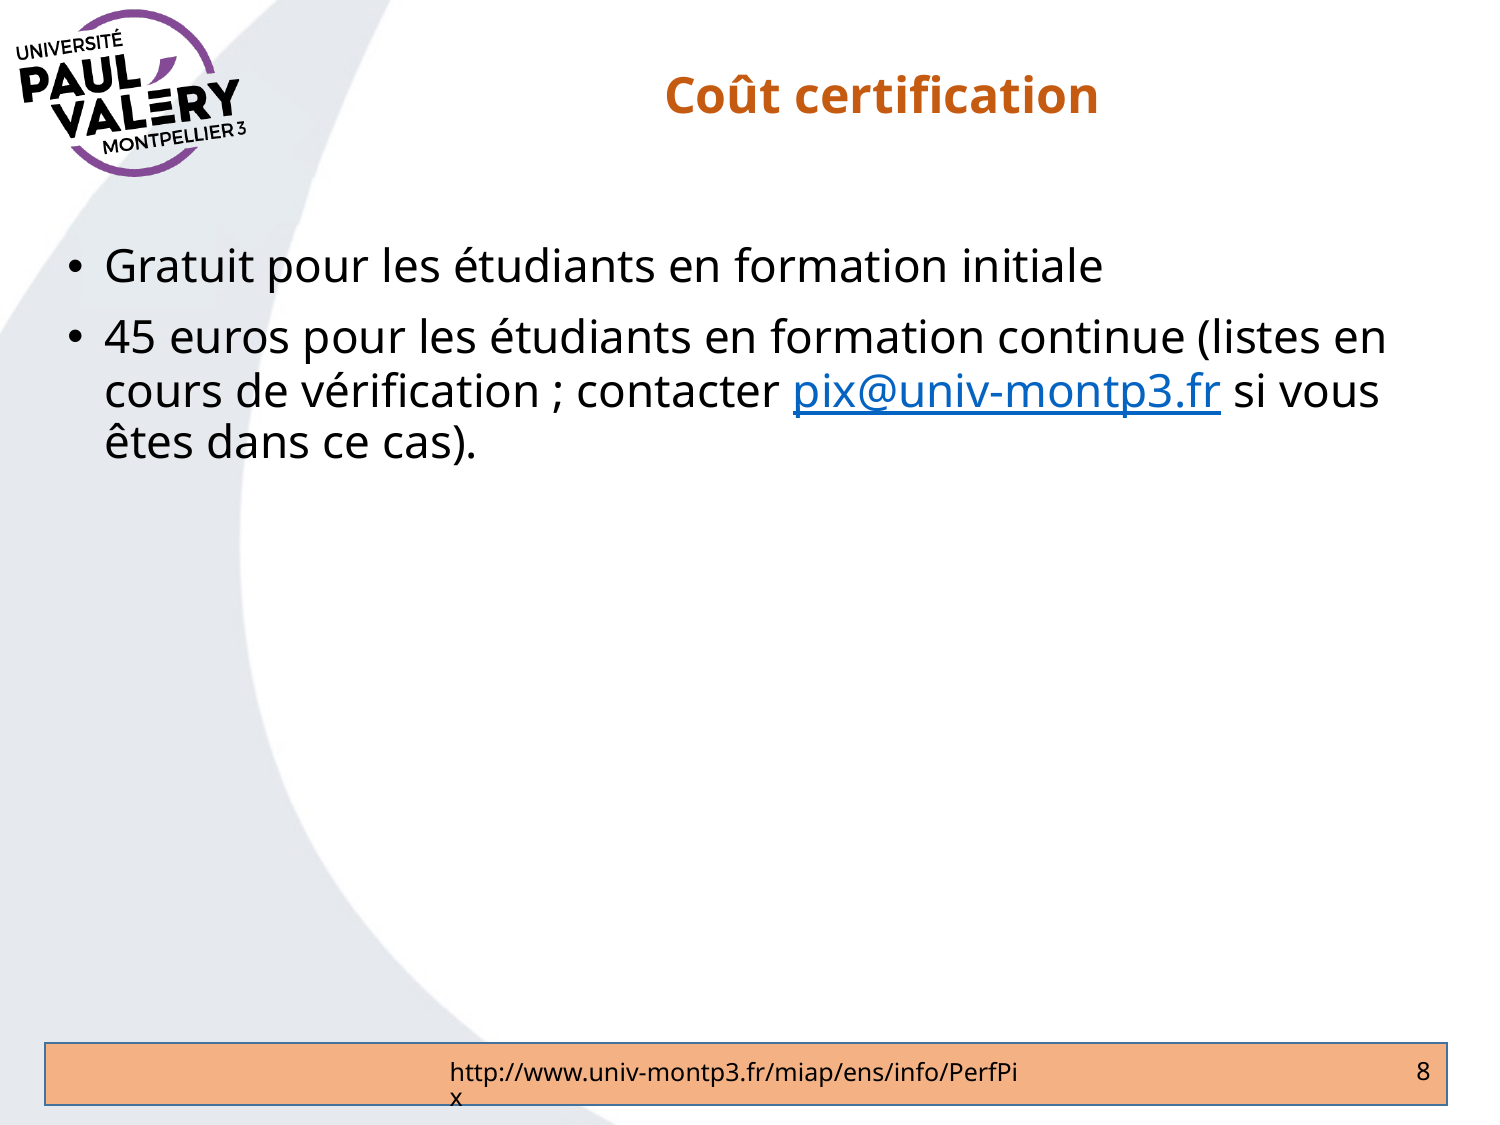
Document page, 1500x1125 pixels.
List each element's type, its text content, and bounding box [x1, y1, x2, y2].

slide_number 8 [1107, 1042, 1446, 1103]
list Gratuit pour les étudiants en formation initiale 45 euros pour les étudiants en formation continue (listes en cours de vérification ; contacter pix@univ-montp3.fr si vous êtes dans ce cas). [52, 235, 1446, 1001]
footer http://www.univ-montp3.fr/miap/ens/info/PerfPix [434, 1043, 1041, 1104]
picture [0, 0, 1500, 1125]
title Coût certification [319, 28, 1446, 168]
